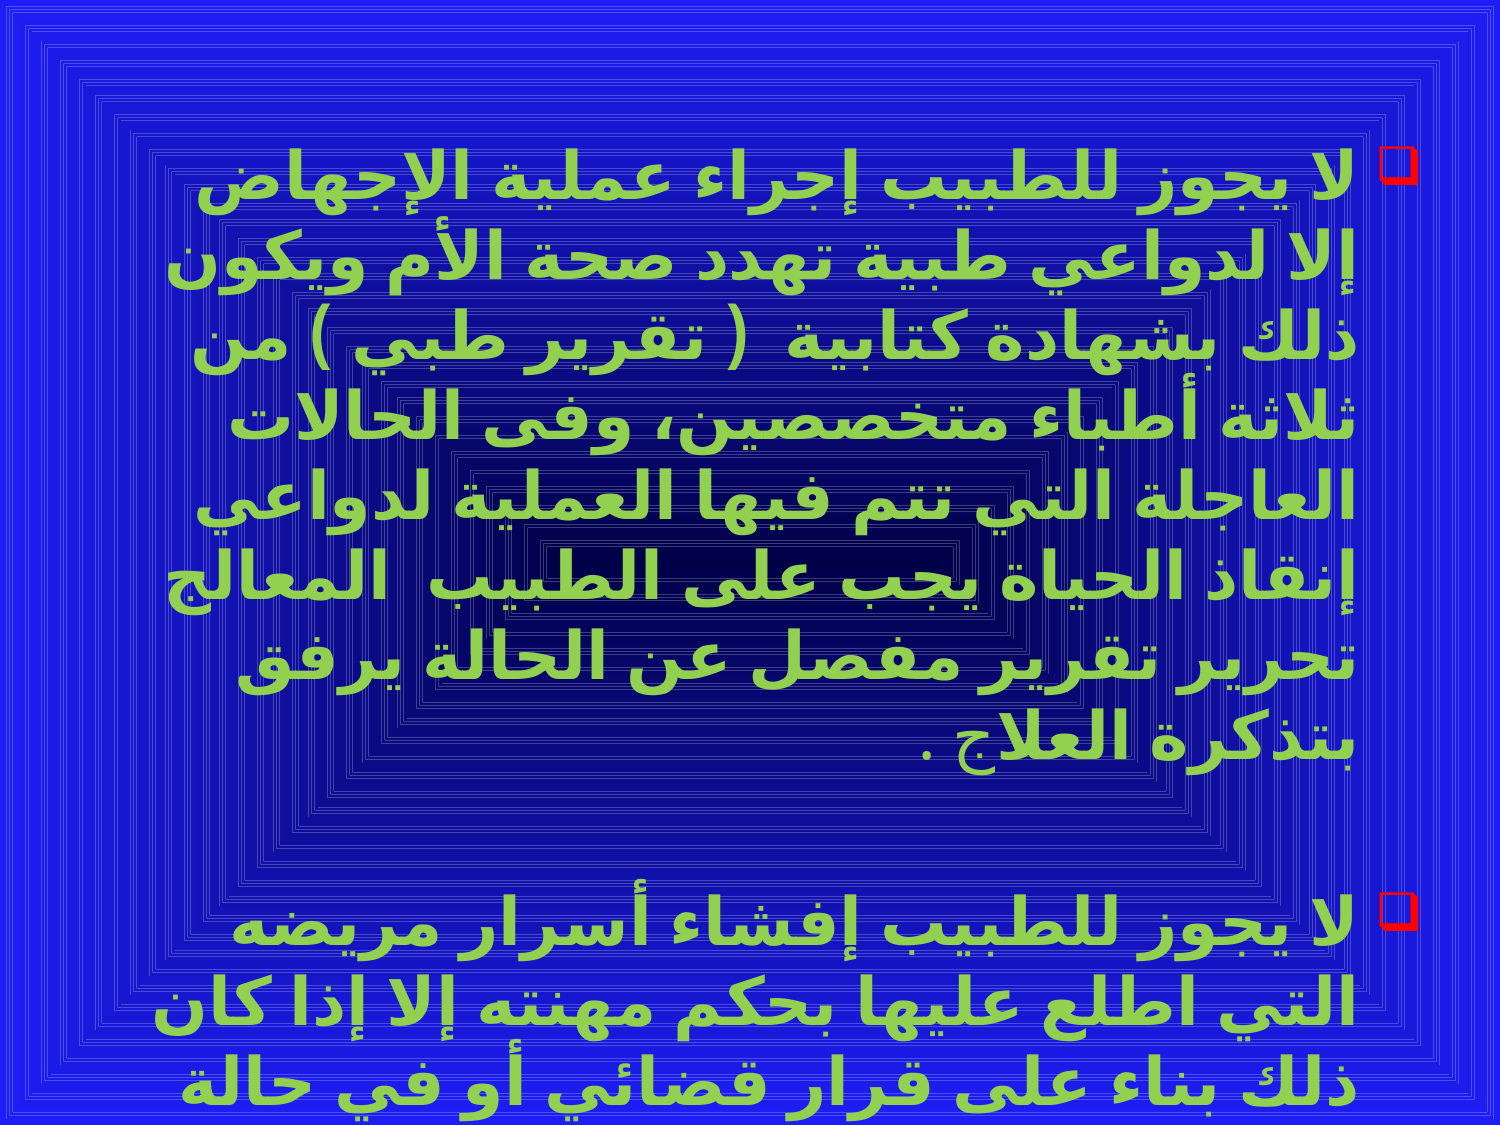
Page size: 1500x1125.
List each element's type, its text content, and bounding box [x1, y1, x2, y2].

list لا يجوز للطبيب إجراء عملية الإجهاض إلا لدواعي طبية تهدد صحة الأم ويكون ذلك بشهادة كتابية ( تقرير طبي ) من ثلاثة أطباء متخصصين، وفى الحالات العاجلة التي تتم فيها العملية لدواعي إنقاذ الحياة يجب على الطبيب المعالج تحرير تقرير مفصل عن الحالة يرفق بتذكرة العلاج . لا يجوز للطبيب إفشاء أسرار مريضه التي اطلع عليها بحكم مهنته إلا إذا كان ذلك بناء على قرار قضائي أو في حالة إمكان وقوع ضرر جسيم ومتيقن يصيب الغير أو في الحالات الأخرى يحددها القانون . [98, 125, 1449, 1024]
